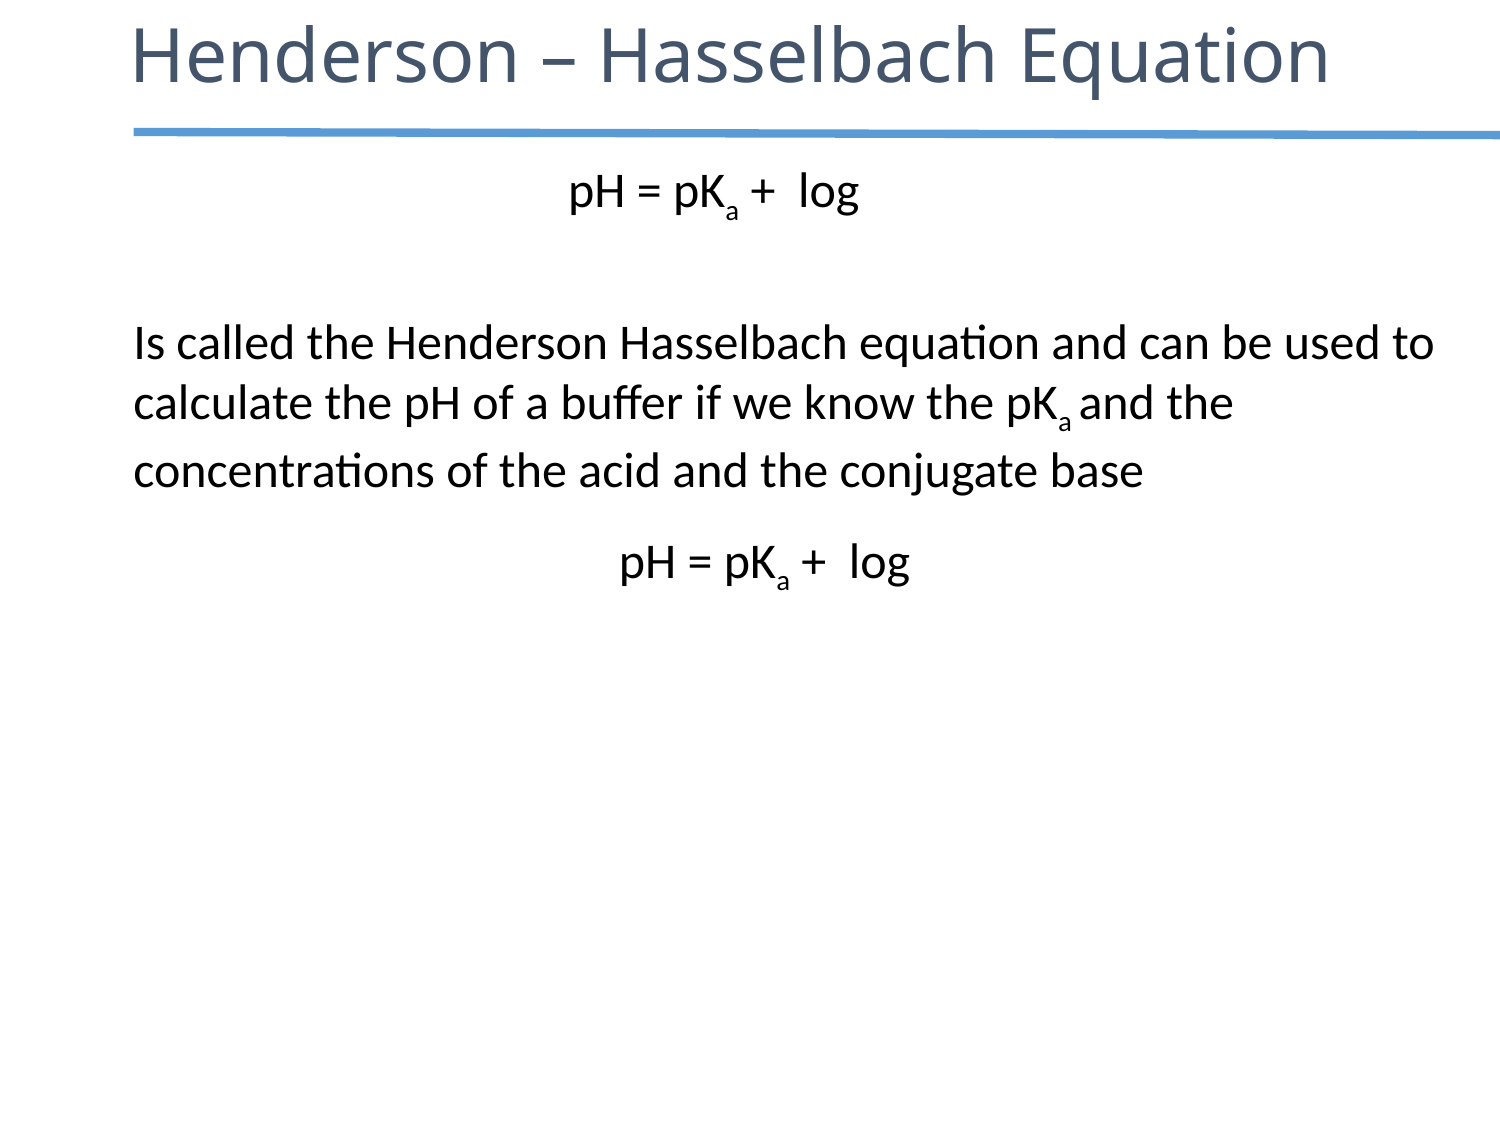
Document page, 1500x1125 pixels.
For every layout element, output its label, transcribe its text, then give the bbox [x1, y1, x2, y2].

text_box Henderson – Hasselbach Equation [118, 0, 1358, 104]
text_box Is called the Henderson Hasselbach equation and can be used to calculate the pH of a buffer if we know the pKa and the concentrations of the acid and the conjugate base [118, 301, 1462, 505]
